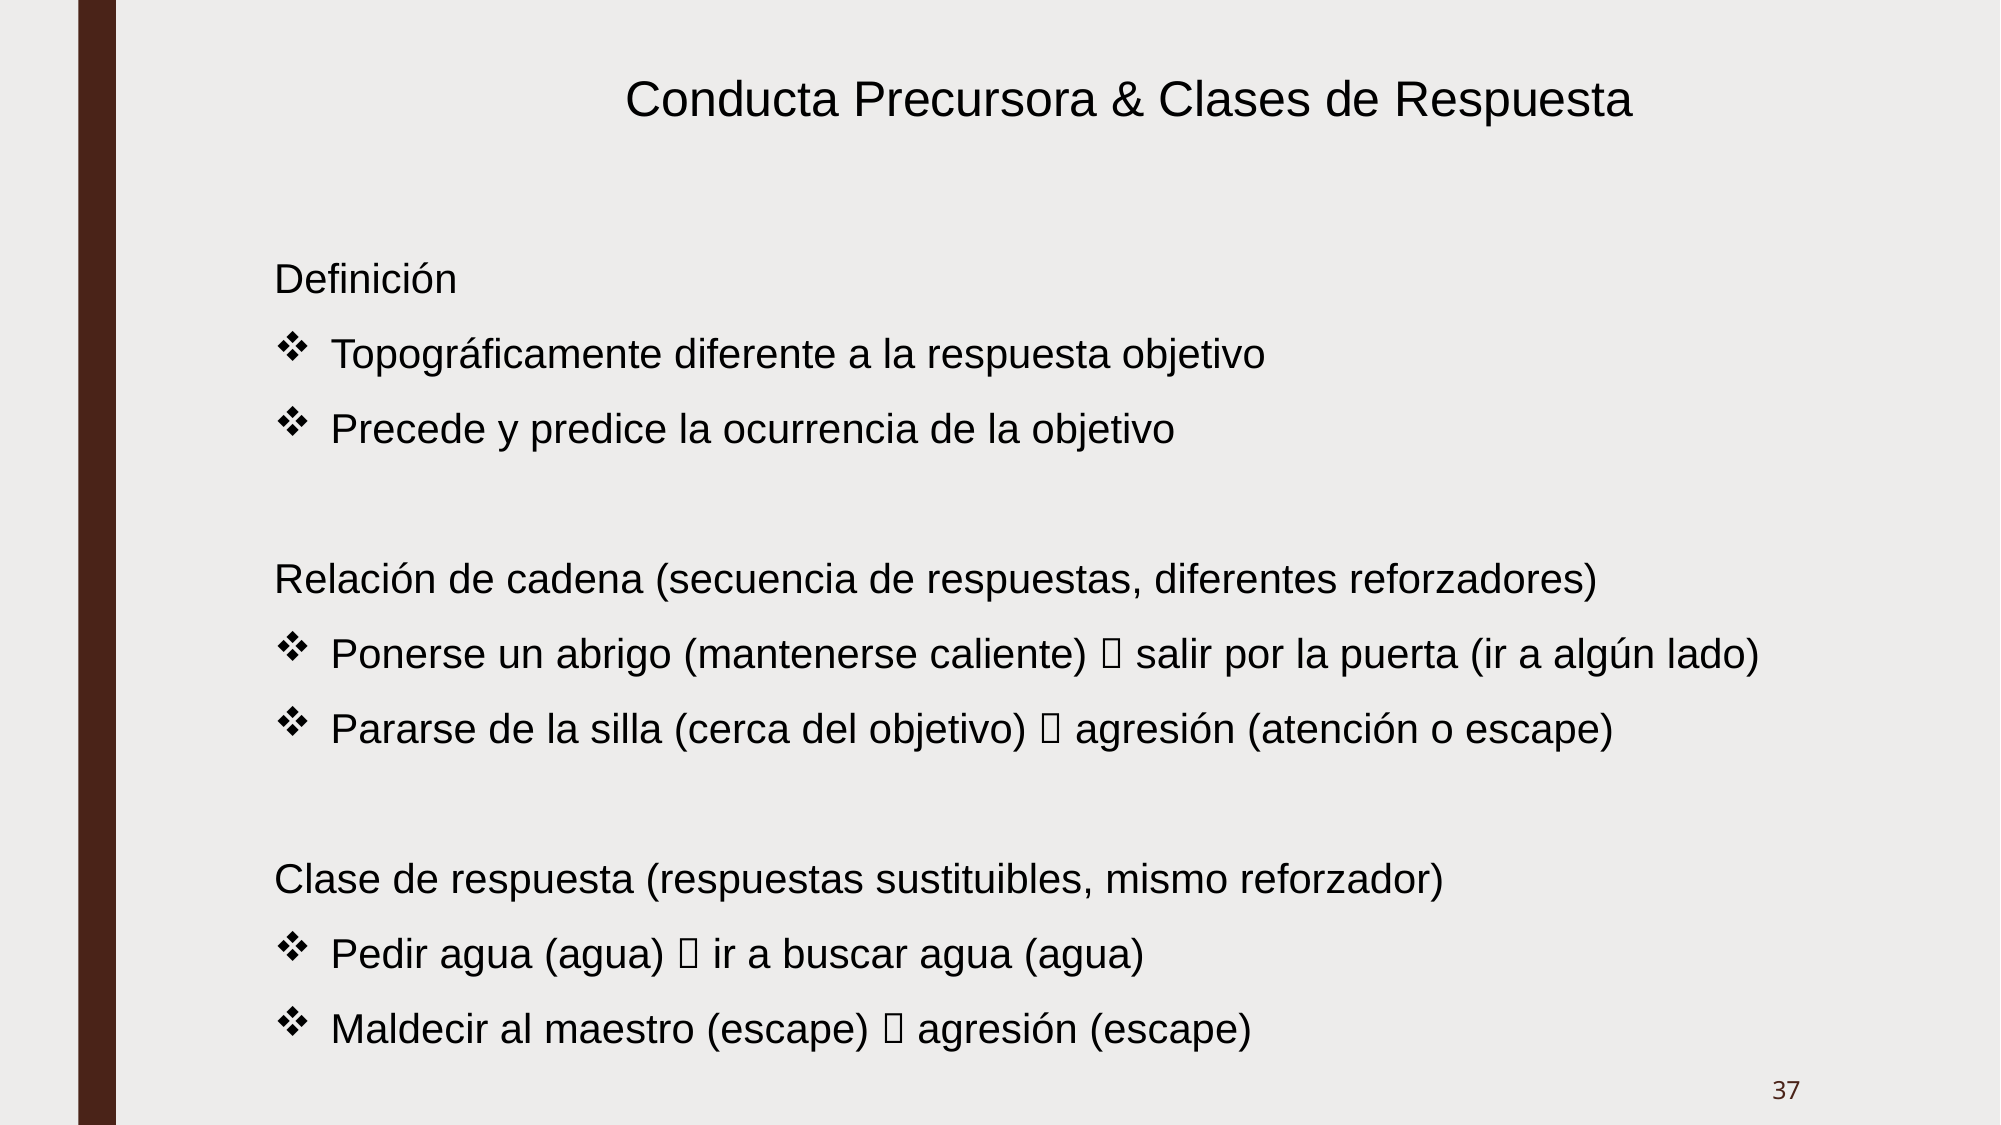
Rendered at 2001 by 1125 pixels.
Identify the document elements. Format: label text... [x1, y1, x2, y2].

text_box Conducta Precursora & Clases de Respuesta Definición Topográficamente diferente a la respuesta objetivo Precede y predice la ocurrencia de la objetivo Relación de cadena (secuencia de respuestas, diferentes reforzadores) Ponerse un abrigo (mantenerse caliente)  salir por la puerta (ir a algún lado) Pararse de la silla (cerca del objetivo)  agresión (atención o escape) Clase de respuesta (respuestas sustituibles, mismo reforzador) Pedir agua (agua)  ir a buscar agua (agua) Maldecir al maestro (escape)  agresión (escape) [259, 59, 2000, 1060]
slide_number 37 [1553, 1060, 1816, 1125]
